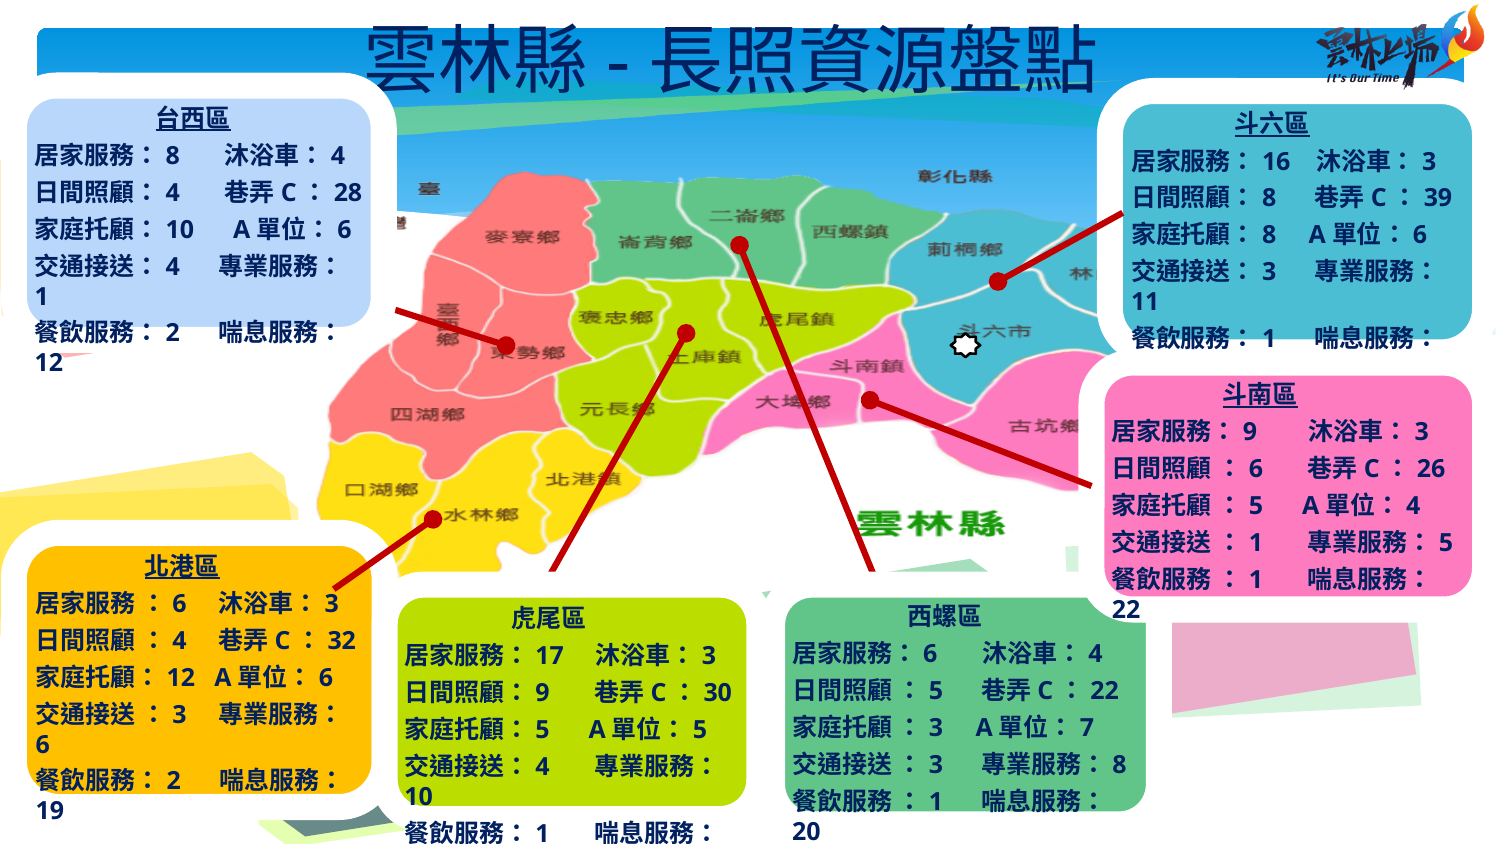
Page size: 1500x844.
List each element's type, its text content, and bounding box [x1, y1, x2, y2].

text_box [869, 399, 1092, 487]
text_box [997, 212, 1123, 282]
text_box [1069, 519, 1418, 715]
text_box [333, 519, 434, 590]
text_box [521, 332, 687, 627]
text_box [0, 152, 311, 343]
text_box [739, 244, 883, 574]
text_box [1127, 121, 1492, 344]
picture [374, 99, 1127, 139]
picture [303, 166, 1326, 598]
text_box 台西區 居家服務：8 沐浴車：4 日間照顧：4 巷弄C：28 家庭托顧：10 A單位：6 交通接送：4 專業服務：1 餐飲服務：2 喘息服務：12 [13, 85, 384, 164]
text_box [249, 666, 585, 829]
text_box 虎尾區 居家服務：17 沐浴車：3 日間照顧：9 巷弄C：30 家庭托顧：5 A單位：5 交通接送：4 專業服務：10 餐飲服務：1 喘息服務：39 [384, 609, 747, 820]
text_box 西螺區 居家服務：6 沐浴車：4 日間照顧 ：5 巷弄C：22 家庭托顧 ：3 A單位：7 交通接送 ：3 專業服務：8 餐飲服務 ：1 喘息服務：20 [780, 609, 1159, 825]
title 雲林縣-長照資源盤點 [0, 17, 1308, 99]
text_box 斗南區 居家服務：9 沐浴車：3 日間照顧 ：6 巷弄C：26 家庭托顧 ：5 A單位：4 交通接送 ：1 專業服務：5 餐飲服務 ：1 喘息服務：22 [1332, 362, 1486, 610]
text_box 斗六區 居家服務：16 沐浴車：3 日間照顧：8 巷弄C：39 家庭托顧：8 A單位：6 交通接送：3 專業服務：11 餐飲服務：1 喘息服務：32 [1109, 91, 1483, 164]
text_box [383, 305, 507, 346]
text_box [0, 470, 301, 644]
picture [1314, 0, 1486, 95]
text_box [679, 576, 1036, 799]
text_box 北港區 居家服務 ：6 沐浴車：3 日間照顧 ：4 巷弄C：32 家庭托顧：12 A單位：6 交通接送 ：3 專業服務：6 餐飲服務：2 喘息服務：19 [13, 609, 385, 808]
